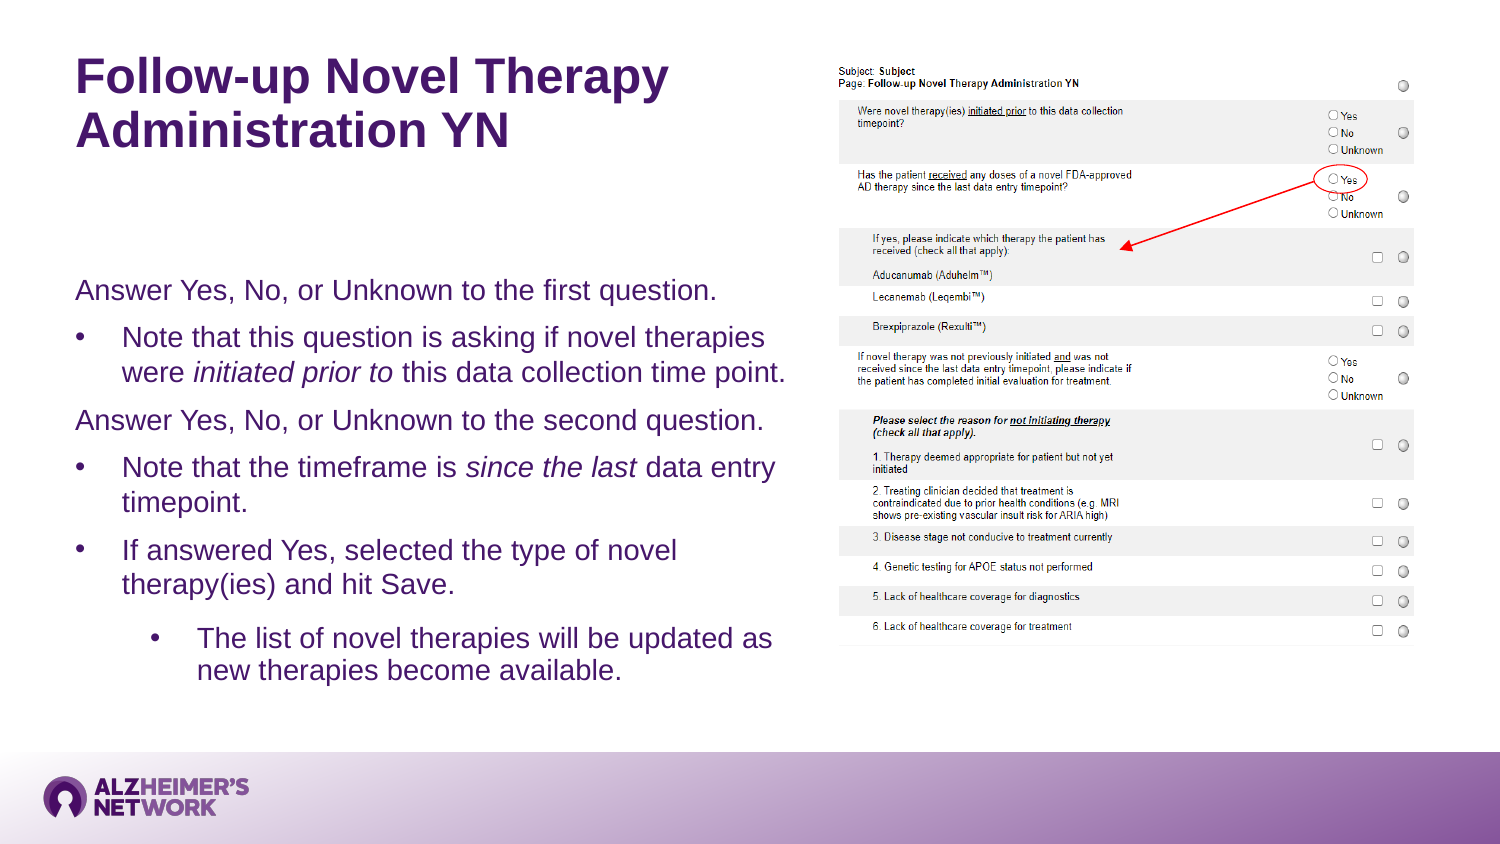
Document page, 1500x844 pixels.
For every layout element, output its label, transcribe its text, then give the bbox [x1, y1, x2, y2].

list Follow-up Novel Therapy Administration YN [75, 50, 800, 250]
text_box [1119, 181, 1314, 250]
list Answer Yes, No, or Unknown to the first question. Note that this question is asking if novel therapies were initiated prior to this data collection time point. Answer Yes, No, or Unknown to the second question. Note that the timeframe is since the last data entry timepoint. If answered Yes, selected the type of novel therapy(ies) and hit Save. The list of novel therapies will be updated as new therapies become available. [75, 271, 800, 712]
picture [829, 50, 1425, 712]
picture [35, 768, 258, 829]
